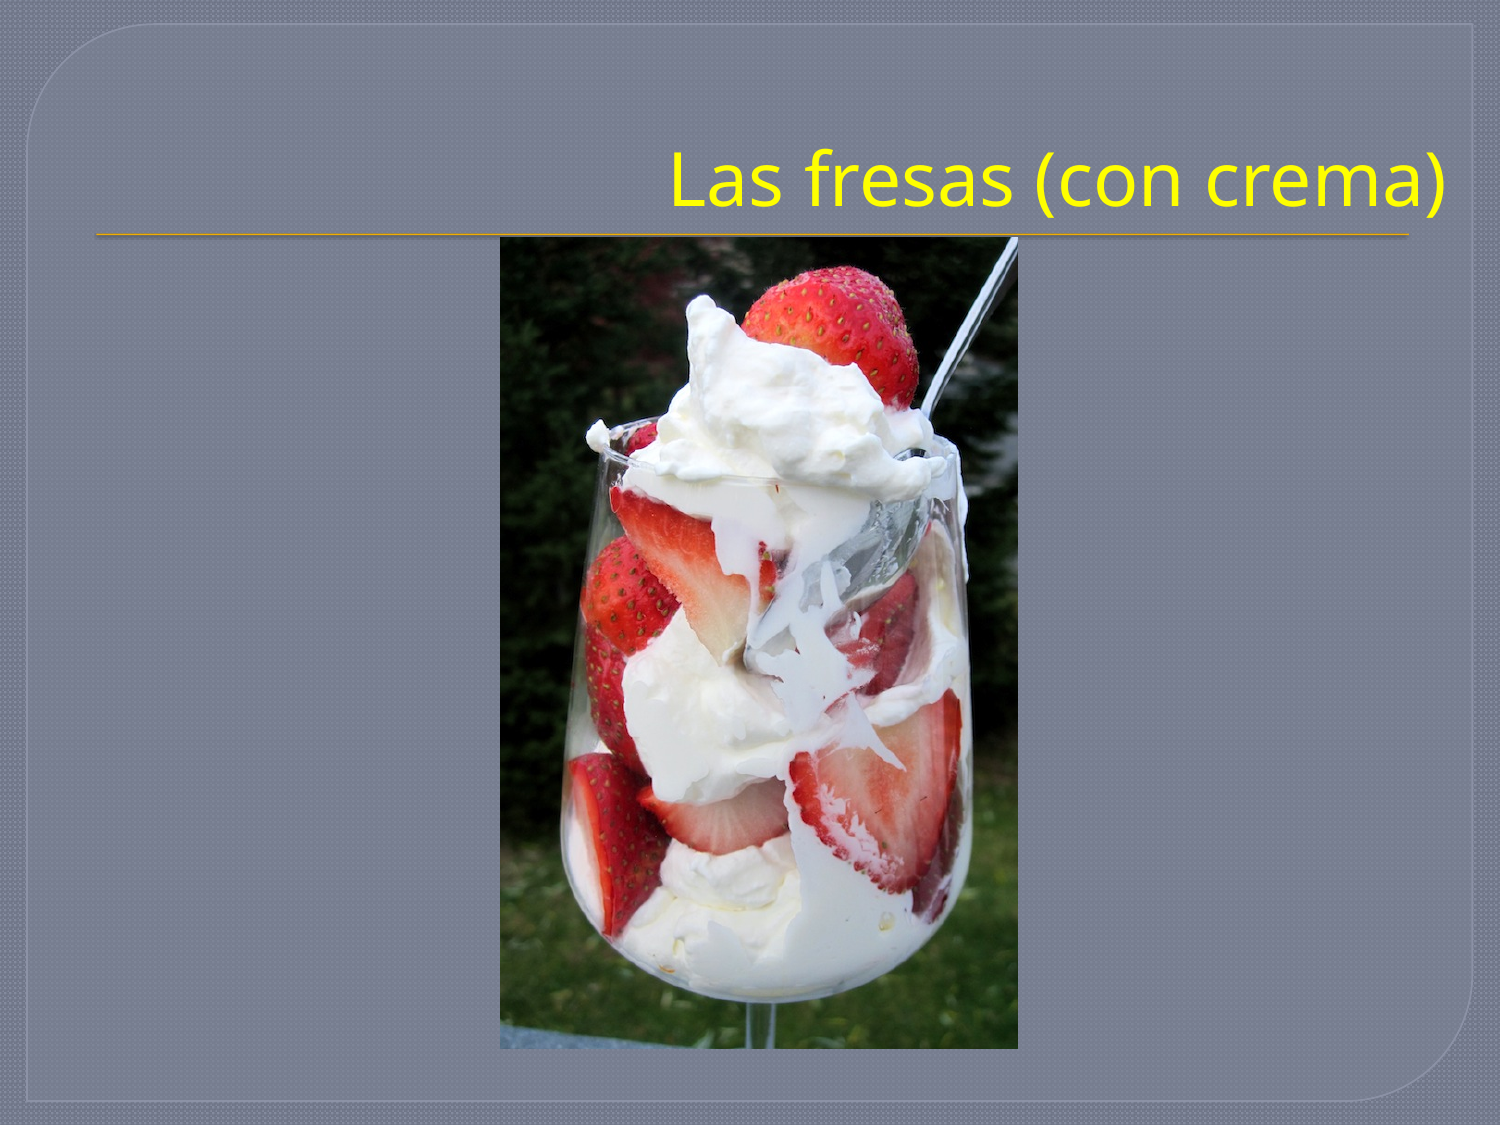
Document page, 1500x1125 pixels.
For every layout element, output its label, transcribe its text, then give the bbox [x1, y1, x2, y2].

picture [499, 237, 1018, 1049]
title Las fresas (con crema) [0, 41, 1463, 230]
